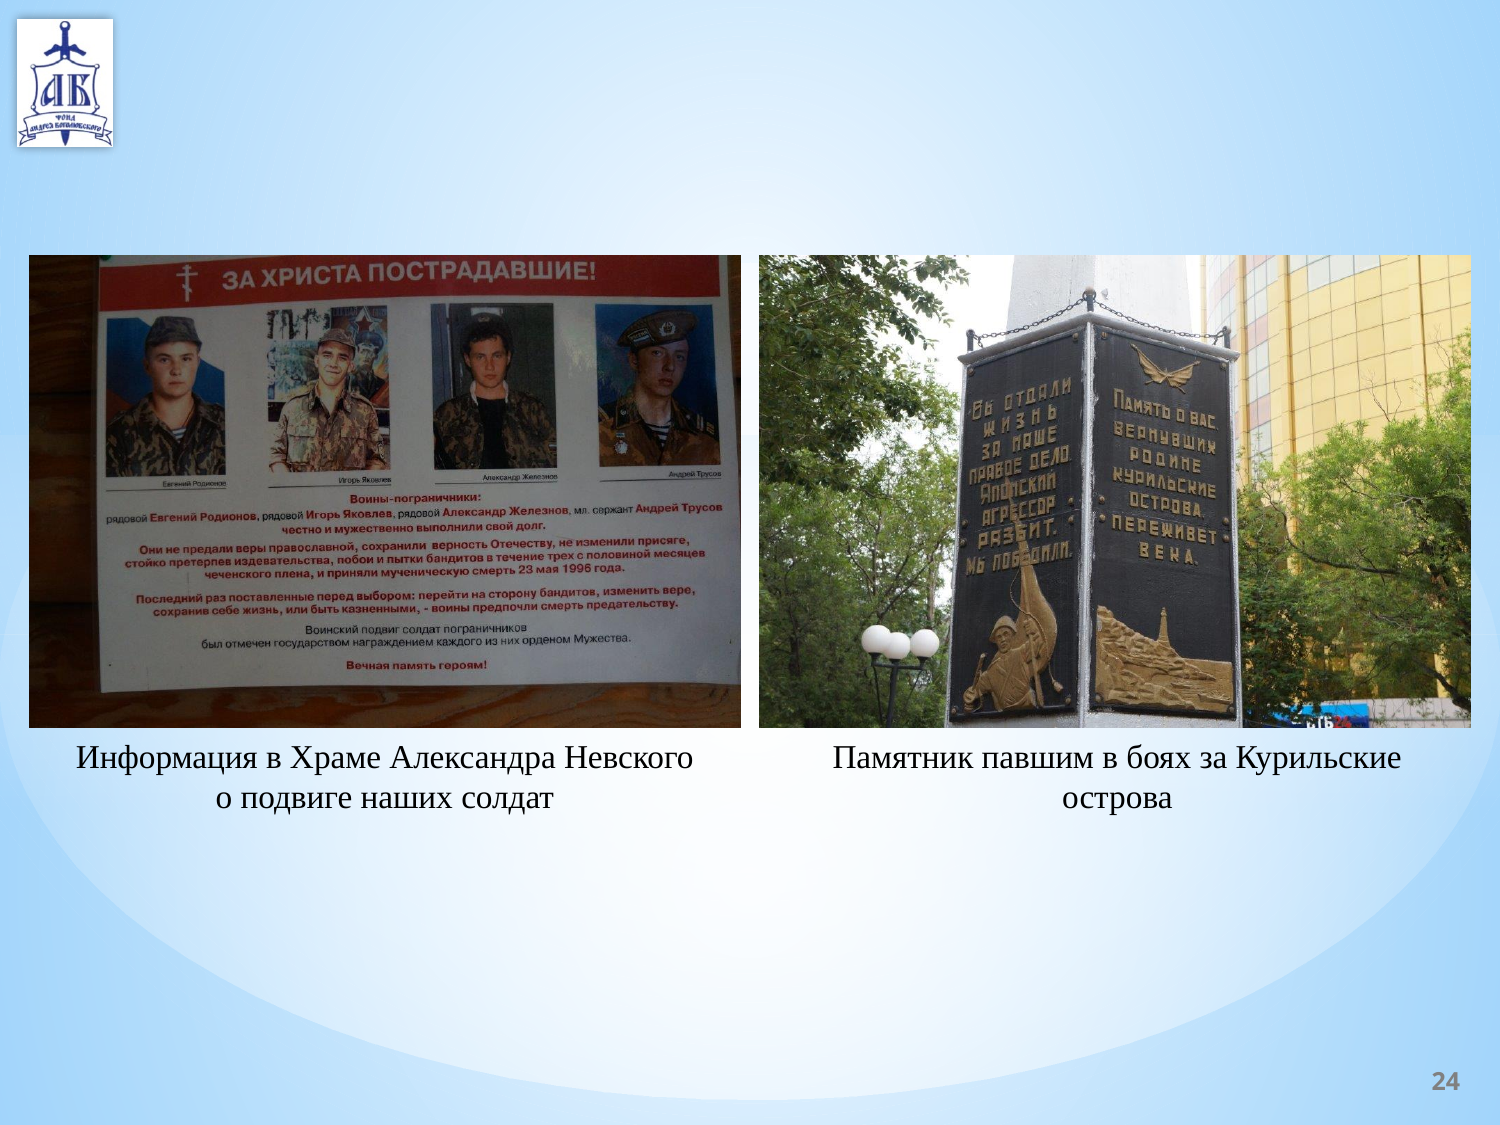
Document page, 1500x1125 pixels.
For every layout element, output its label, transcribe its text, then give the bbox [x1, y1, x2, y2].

picture [29, 255, 741, 729]
slide_number 24 [1175, 1052, 1476, 1113]
picture [17, 18, 113, 147]
text_box Информация в Храме Александра Невского о подвиге наших солдат [29, 734, 741, 823]
text_box Памятник павшим в боях за Курильские острова [761, 730, 1474, 823]
picture [759, 255, 1471, 729]
